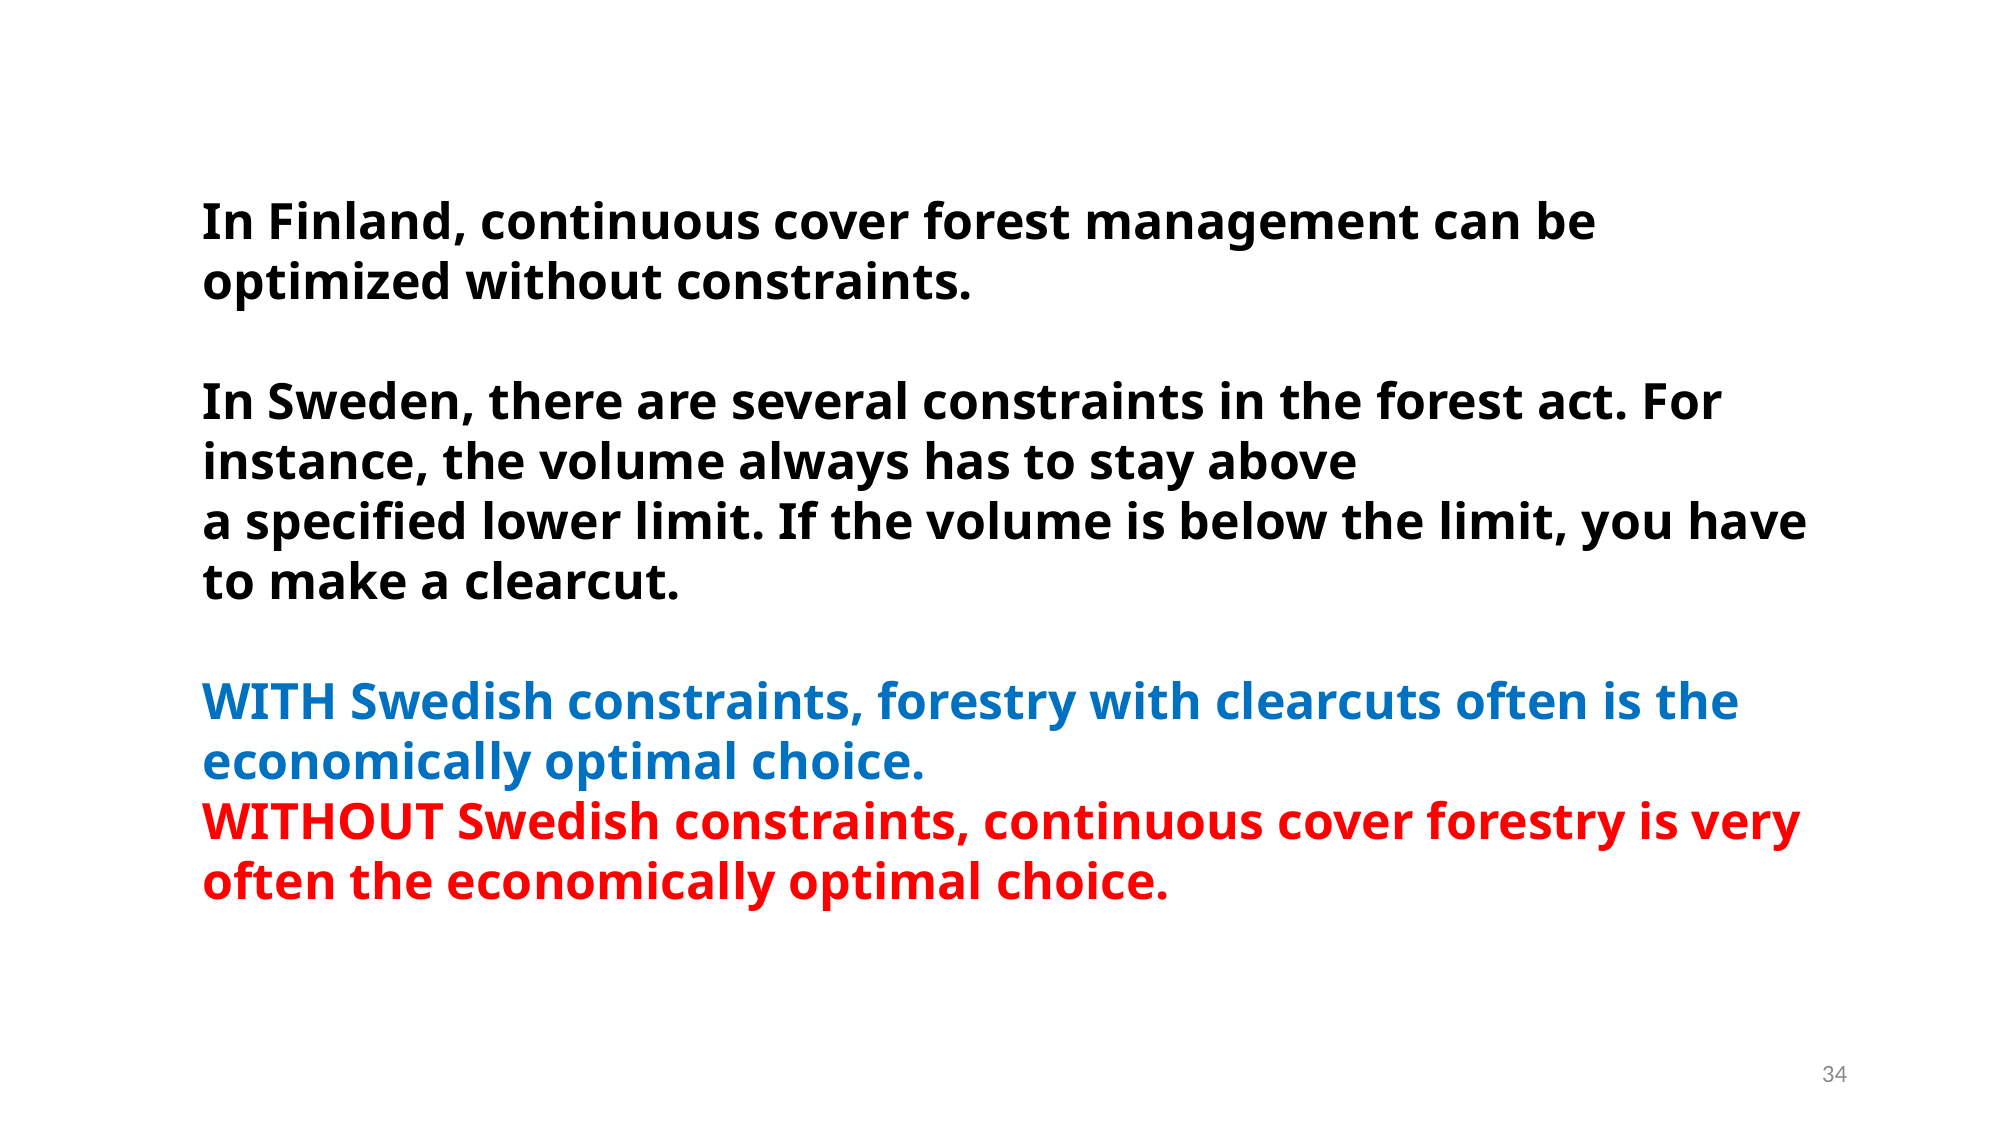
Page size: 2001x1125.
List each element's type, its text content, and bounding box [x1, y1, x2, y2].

slide_number 34 [1412, 1042, 1863, 1103]
text_box In Finland, continuous cover forest management can be optimized without constraints. In Sweden, there are several constraints in the forest act. For instance, the volume always has to stay above a specified lower limit. If the volume is below the limit, you have to make a clearcut. WITH Swedish constraints, forestry with clearcuts often is the economically optimal choice. WITHOUT Swedish constraints, continuous cover forestry is very often the economically optimal choice. [188, 182, 1838, 917]
